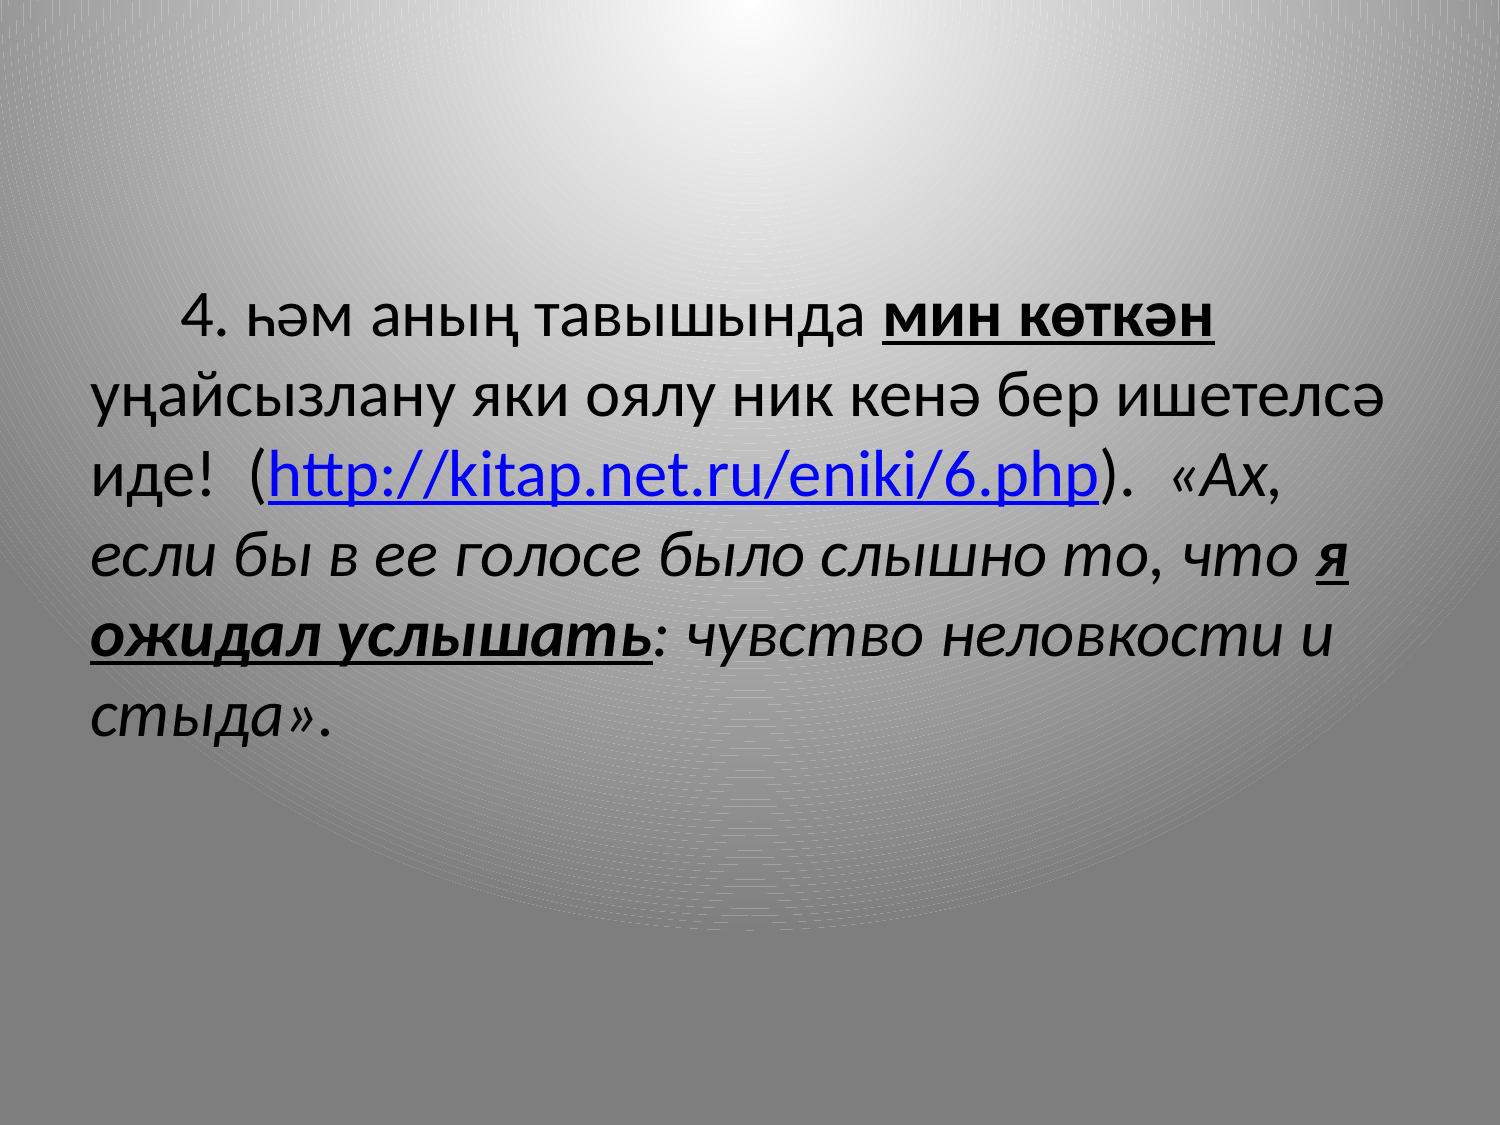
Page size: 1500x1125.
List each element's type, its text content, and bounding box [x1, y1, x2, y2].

list 4. һәм аның тавышында мин көткән уңайсызлану яки оялу ник кенә бер ишетелсә иде! (http://kitap.net.ru/eniki/6.php). «Ах, если бы в ее голосе было слышно то, что я ожидал услышать: чувство неловкости и стыда». [75, 262, 1425, 1005]
